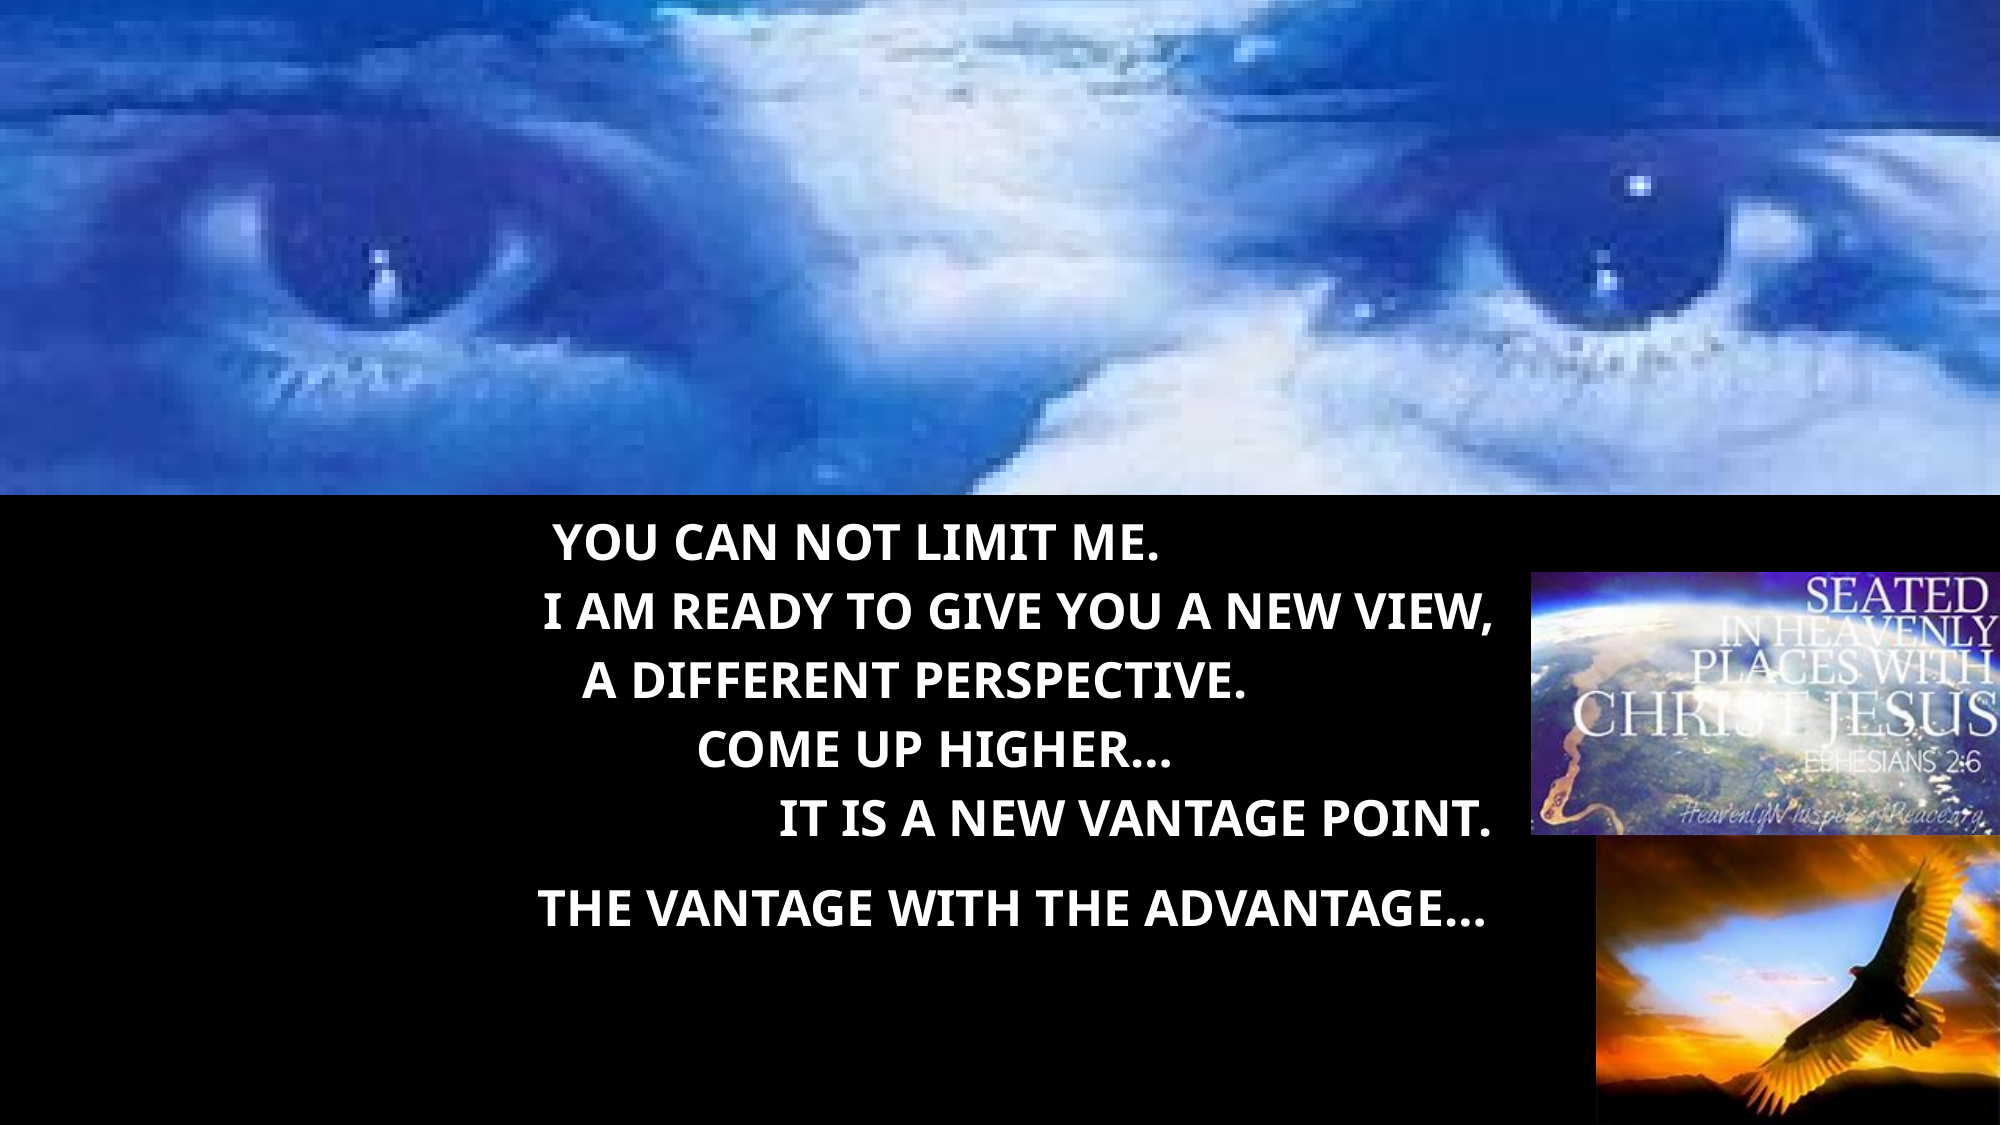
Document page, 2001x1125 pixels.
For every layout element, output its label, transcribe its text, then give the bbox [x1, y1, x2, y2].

picture [0, 0, 2000, 495]
text_box YOU CAN NOT LIMIT ME. I AM READY TO GIVE YOU A NEW VIEW, A DIFFERENT PERSPECTIVE. COME UP HIGHER… IT IS A NEW VANTAGE POINT. THE VANTAGE WITH THE ADVANTAGE… [523, 495, 1529, 944]
picture [1531, 572, 2000, 1125]
